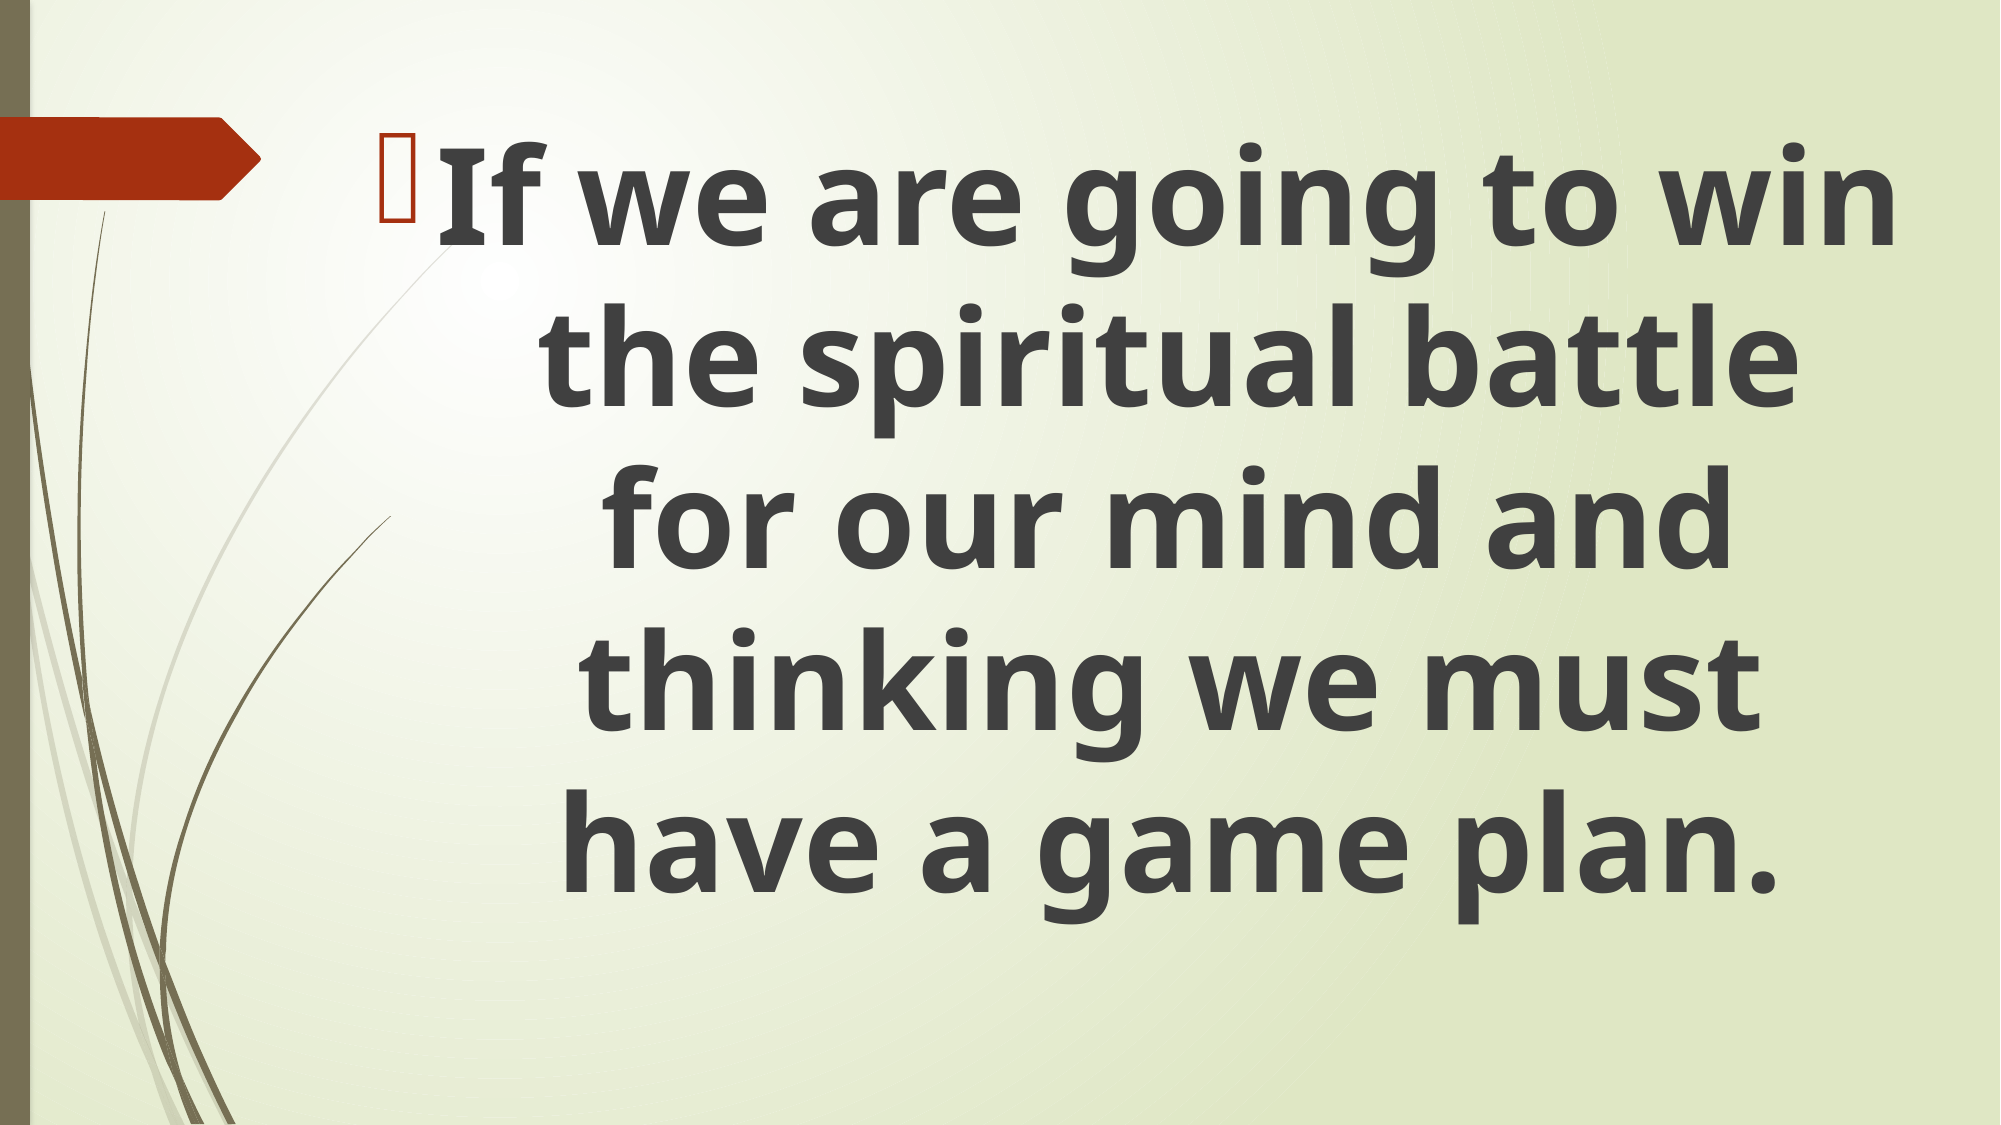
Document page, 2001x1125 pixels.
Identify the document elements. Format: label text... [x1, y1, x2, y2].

list If we are going to win the spiritual battle for our mind and thinking we must have a game plan. [351, 102, 1935, 1049]
